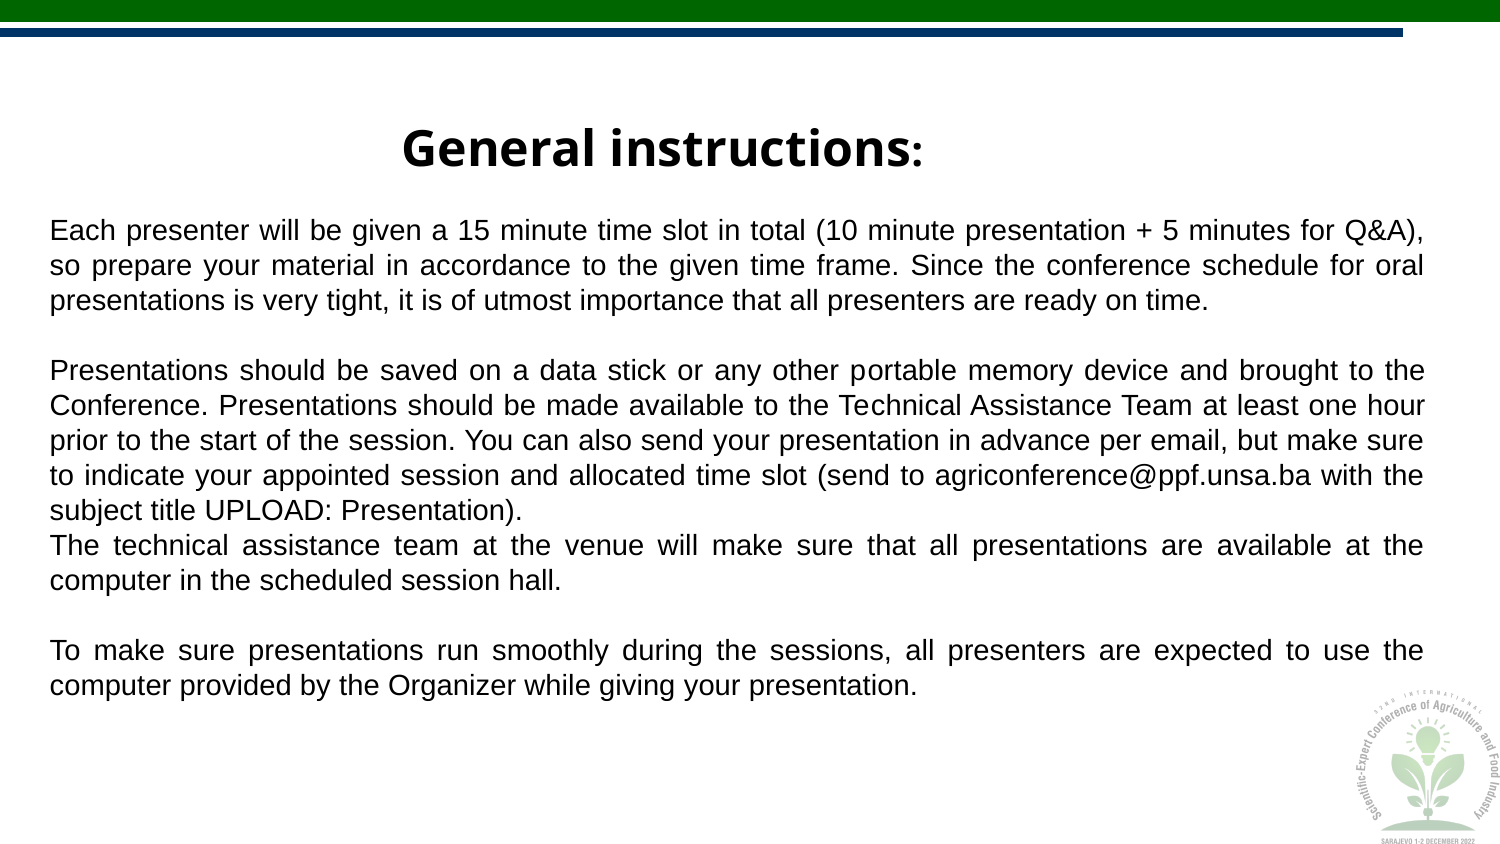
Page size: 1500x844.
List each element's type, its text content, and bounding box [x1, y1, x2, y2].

text_box General instructions: [128, 109, 1208, 185]
text_box [0, 28, 1403, 37]
text_box Each presenter will be given a 15 minute time slot in total (10 minute presentation + 5 minutes for Q&A), so prepare your material in accordance to the given time frame. Since the conference schedule for oral presentations is very tight, it is of utmost importance that all presenters are ready on time. Presentations should be saved on a data stick or any other portable memory device and brought to the Conference. Presentations should be made available to the Technical Assistance Team at least one hour prior to the start of the session. You can also send your presentation in advance per email, but make sure to indicate your appointed session and allocated time slot (send to agriconference@ppf.unsa.ba with the subject title UPLOAD: Presentation). The technical assistance team at the venue will make sure that all presentations are available at the computer in the scheduled session hall. To make sure presentations run smoothly during the sessions, all presenters are expected to use the computer provided by the Organizer while giving your presentation. [34, 204, 1442, 709]
text_box [0, 0, 1500, 22]
